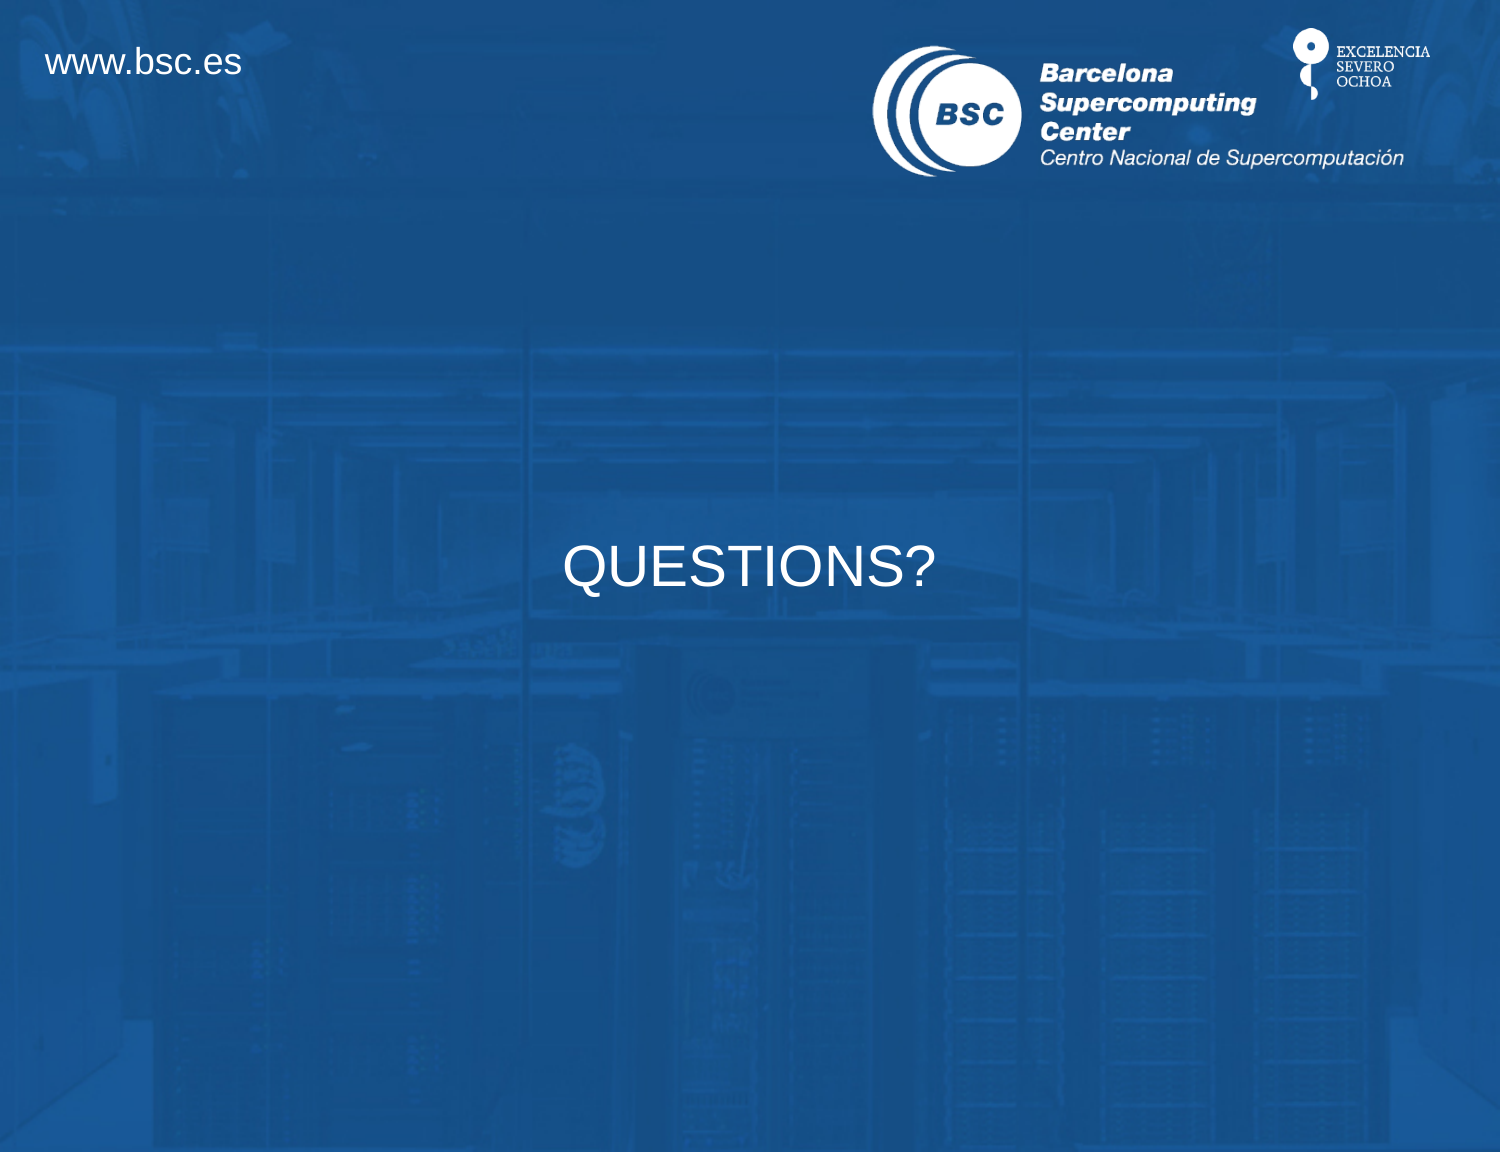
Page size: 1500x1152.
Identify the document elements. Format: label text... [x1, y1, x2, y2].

picture [0, 0, 1500, 1152]
title QUESTIONS? [75, 521, 1425, 631]
